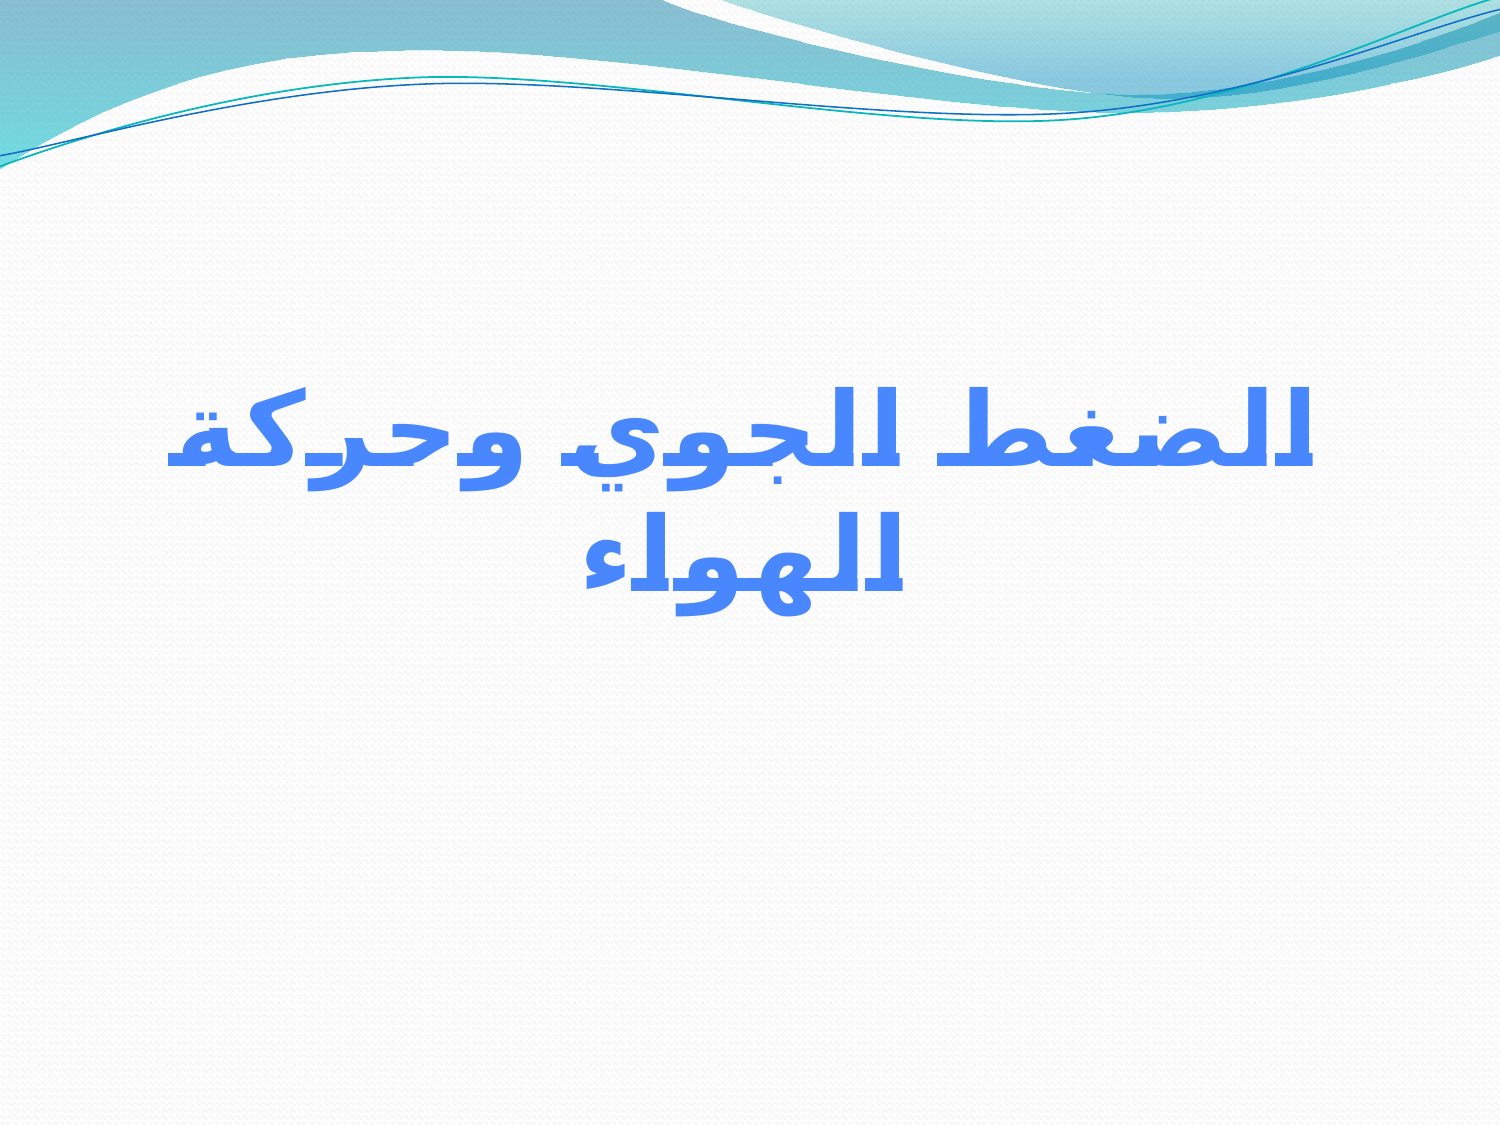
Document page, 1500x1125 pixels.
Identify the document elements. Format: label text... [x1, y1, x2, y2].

title الضغط الجوي وحركة الهواء [62, 0, 1425, 613]
